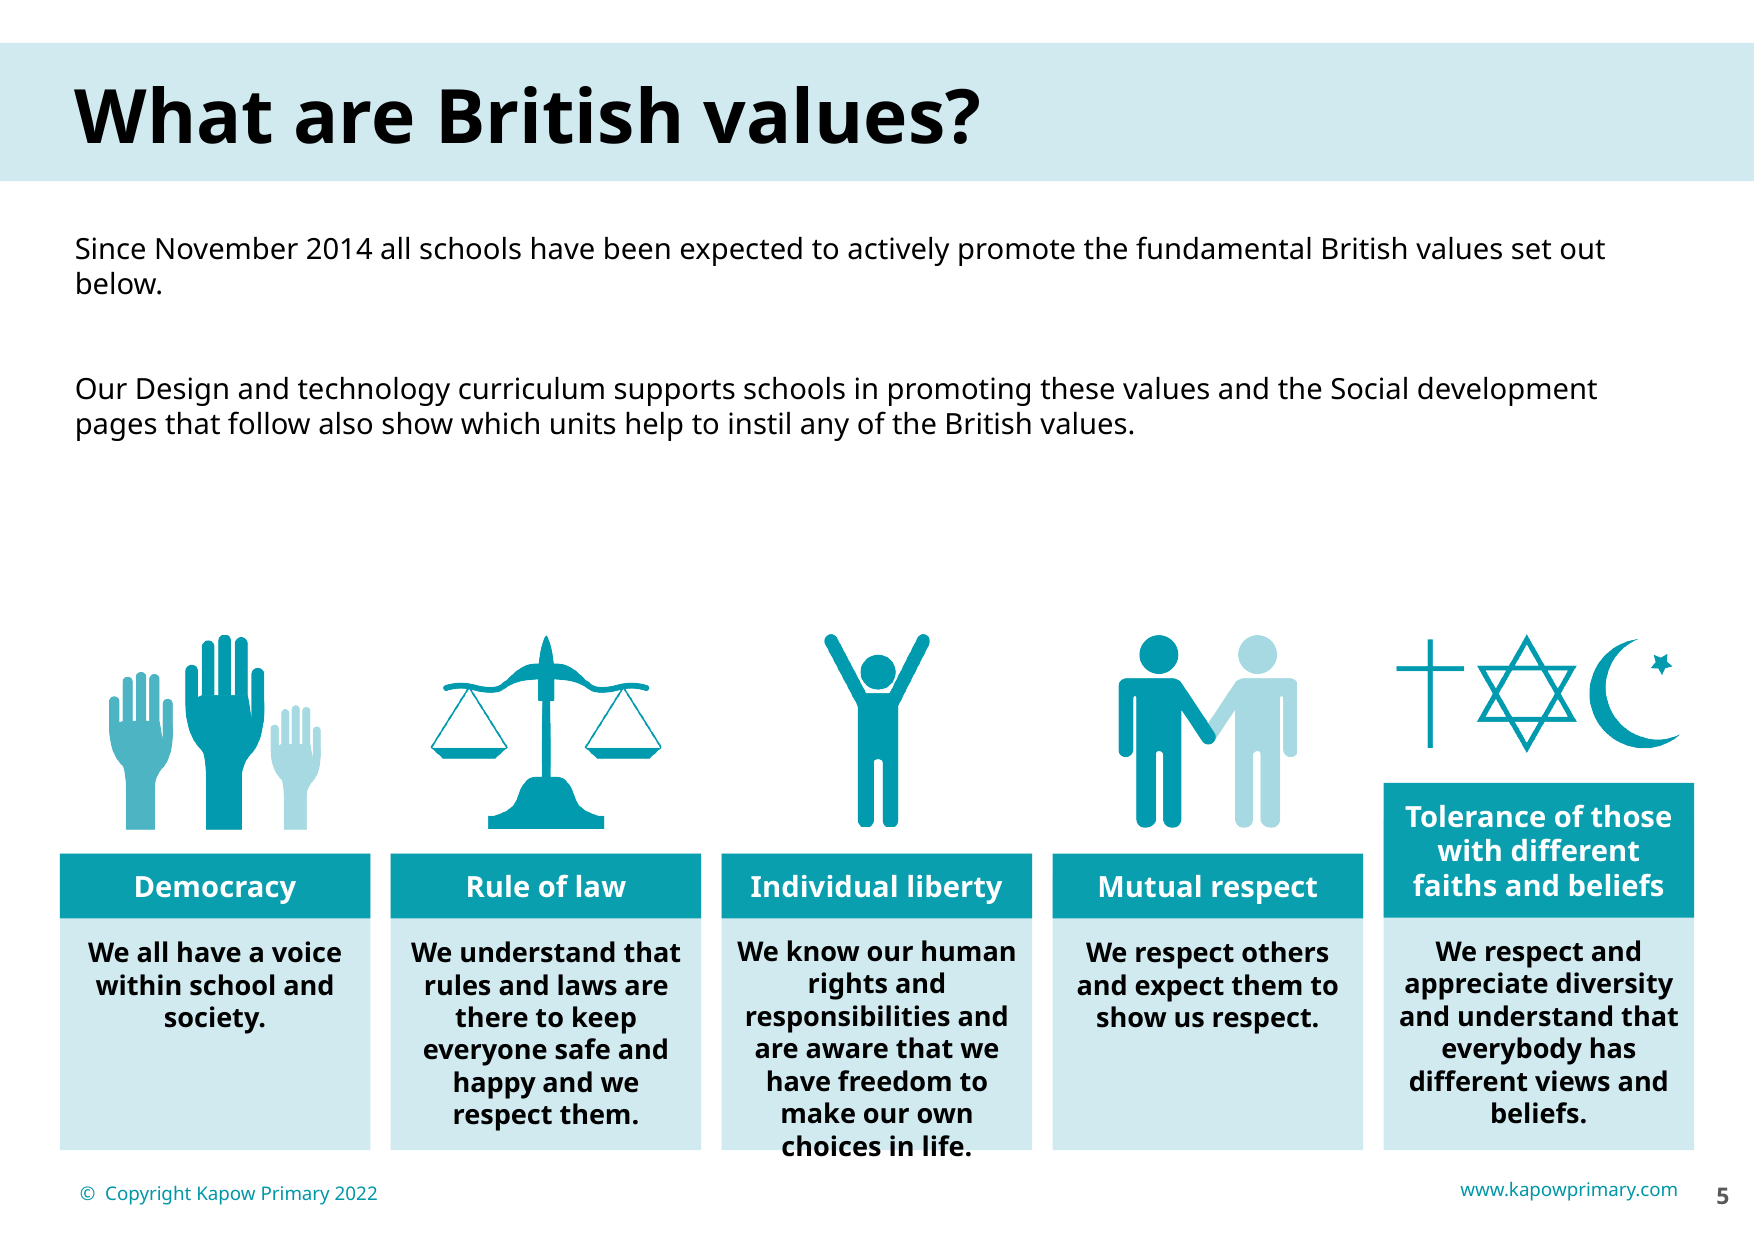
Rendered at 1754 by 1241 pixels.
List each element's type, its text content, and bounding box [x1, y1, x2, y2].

slide_number ‹#› [1641, 1164, 1747, 1241]
text_box Since November 2014 all schools have been expected to actively promote the fundamental British values set out below. Our Design and technology curriculum supports schools in promoting these values and the Social development pages that follow also show which units help to instil any of the British values. [59, 215, 1695, 526]
text_box We understand that rules and laws are there to keep everyone safe and happy and we respect them. [390, 920, 702, 1146]
text_box We respect and appreciate diversity and understand that everybody has different views and beliefs. [1383, 919, 1695, 1145]
text_box Tolerance of those with different faiths and beliefs [1383, 782, 1695, 918]
picture [108, 634, 322, 830]
text_box [1052, 1048, 1364, 1151]
text_box We all have a voice within school and society. [59, 920, 371, 1048]
text_box [59, 1048, 371, 1151]
picture [430, 634, 662, 830]
text_box What are British values? [59, 44, 1695, 183]
text_box Democracy [59, 853, 371, 919]
text_box Rule of law [390, 853, 702, 919]
picture [1396, 634, 1681, 753]
text_box [0, 42, 1754, 182]
text_box [1383, 1145, 1695, 1151]
text_box We respect others and expect them to show us respect. [1052, 920, 1364, 1048]
text_box We know our human rights and responsibilities and are aware that we have freedom to make our own choices in life. [721, 919, 1033, 1177]
text_box Individual liberty [721, 853, 1033, 919]
text_box Mutual respect [1052, 853, 1364, 919]
text_box [390, 1146, 702, 1151]
picture [824, 634, 930, 828]
picture [1118, 634, 1298, 828]
